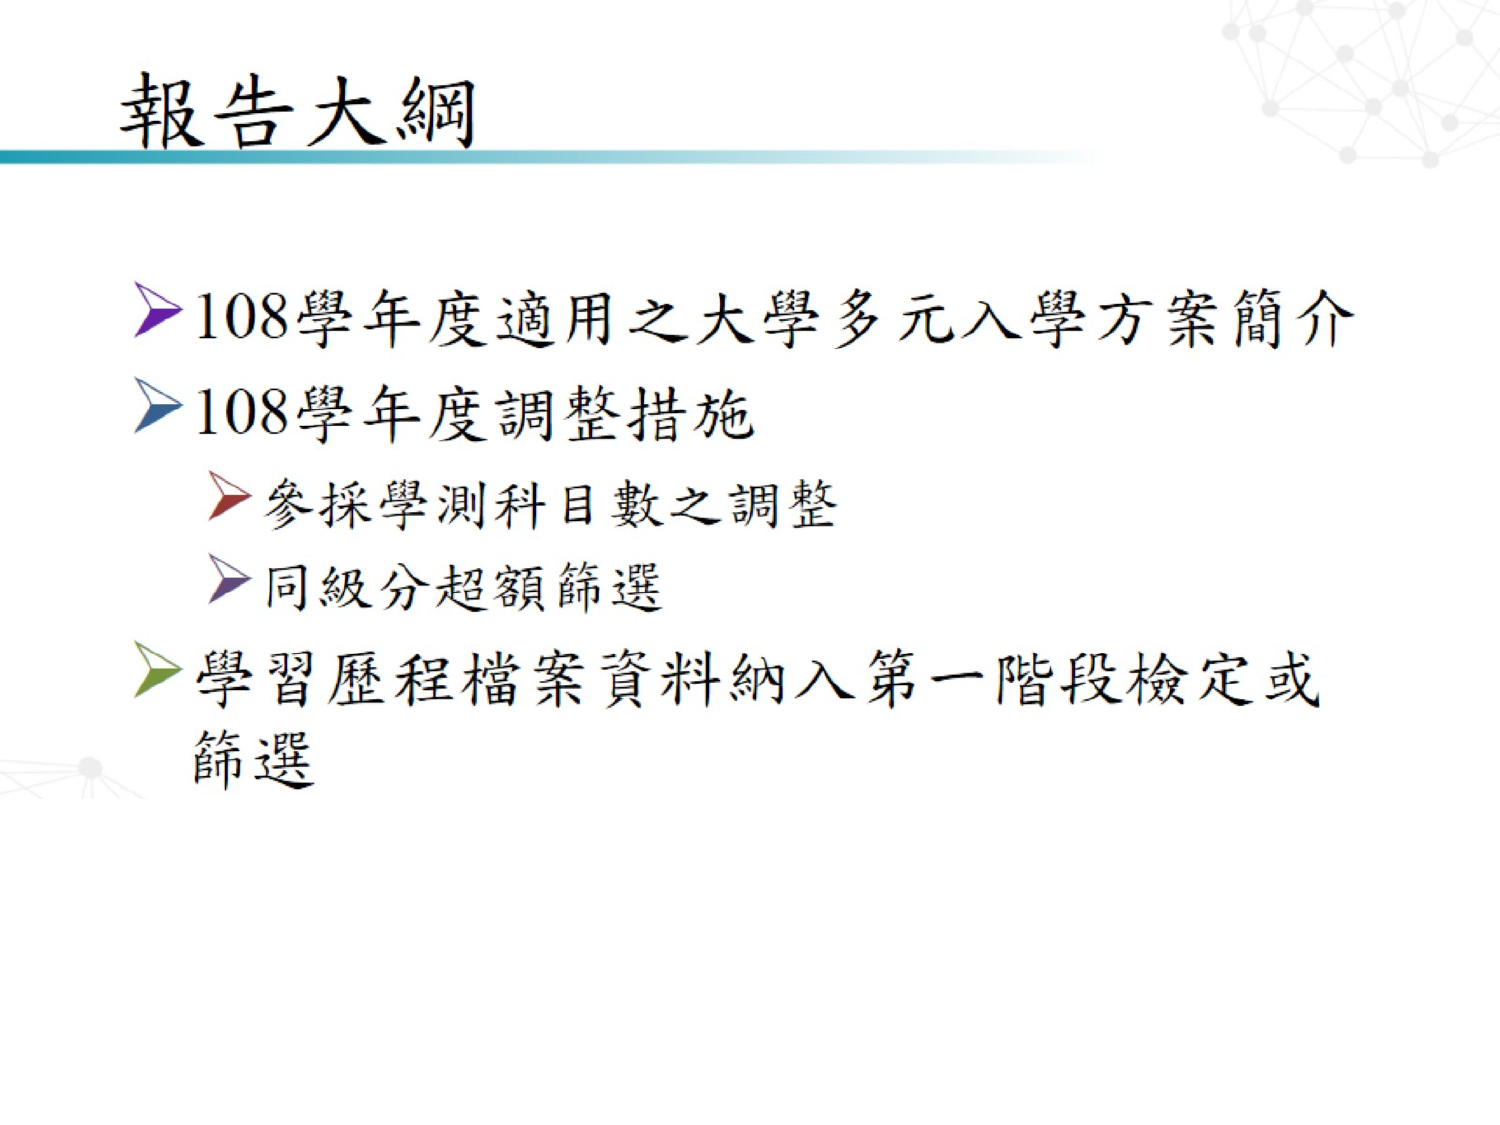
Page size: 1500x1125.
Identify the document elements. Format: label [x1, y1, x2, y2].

picture [0, 0, 1500, 799]
